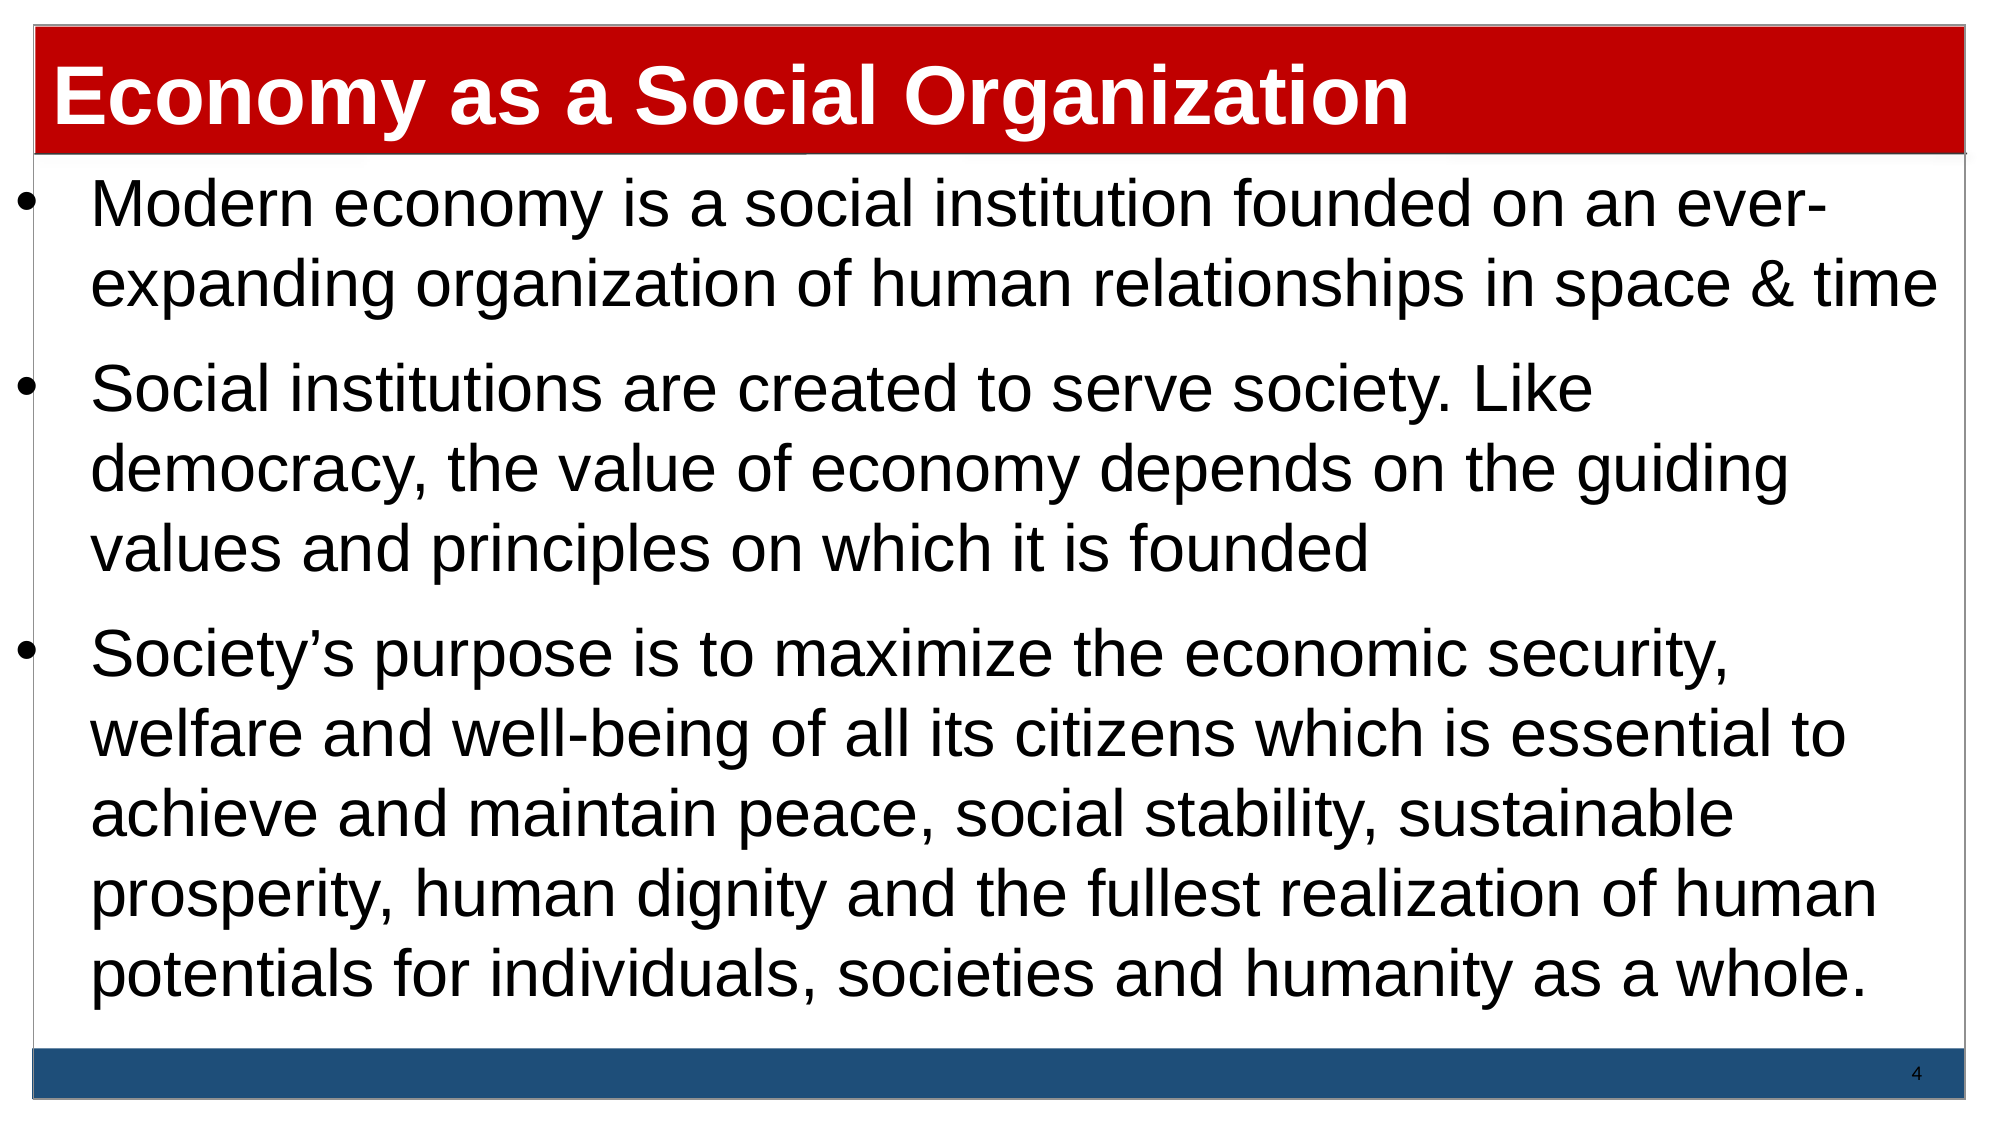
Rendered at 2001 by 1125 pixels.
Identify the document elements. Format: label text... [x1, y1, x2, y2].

title Economy as a Social Organization [37, 29, 1968, 153]
list Modern economy is a social institution founded on an ever-expanding organization of human relationships in space & time Social institutions are created to serve society. Like democracy, the value of economy depends on the guiding values and principles on which it is founded Society’s purpose is to maximize the economic security, welfare and well-being of all its citizens which is essential to achieve and maintain peace, social stability, sustainable prosperity, human dignity and the fullest realization of human potentials for individuals, societies and humanity as a whole. [0, 152, 1958, 1050]
